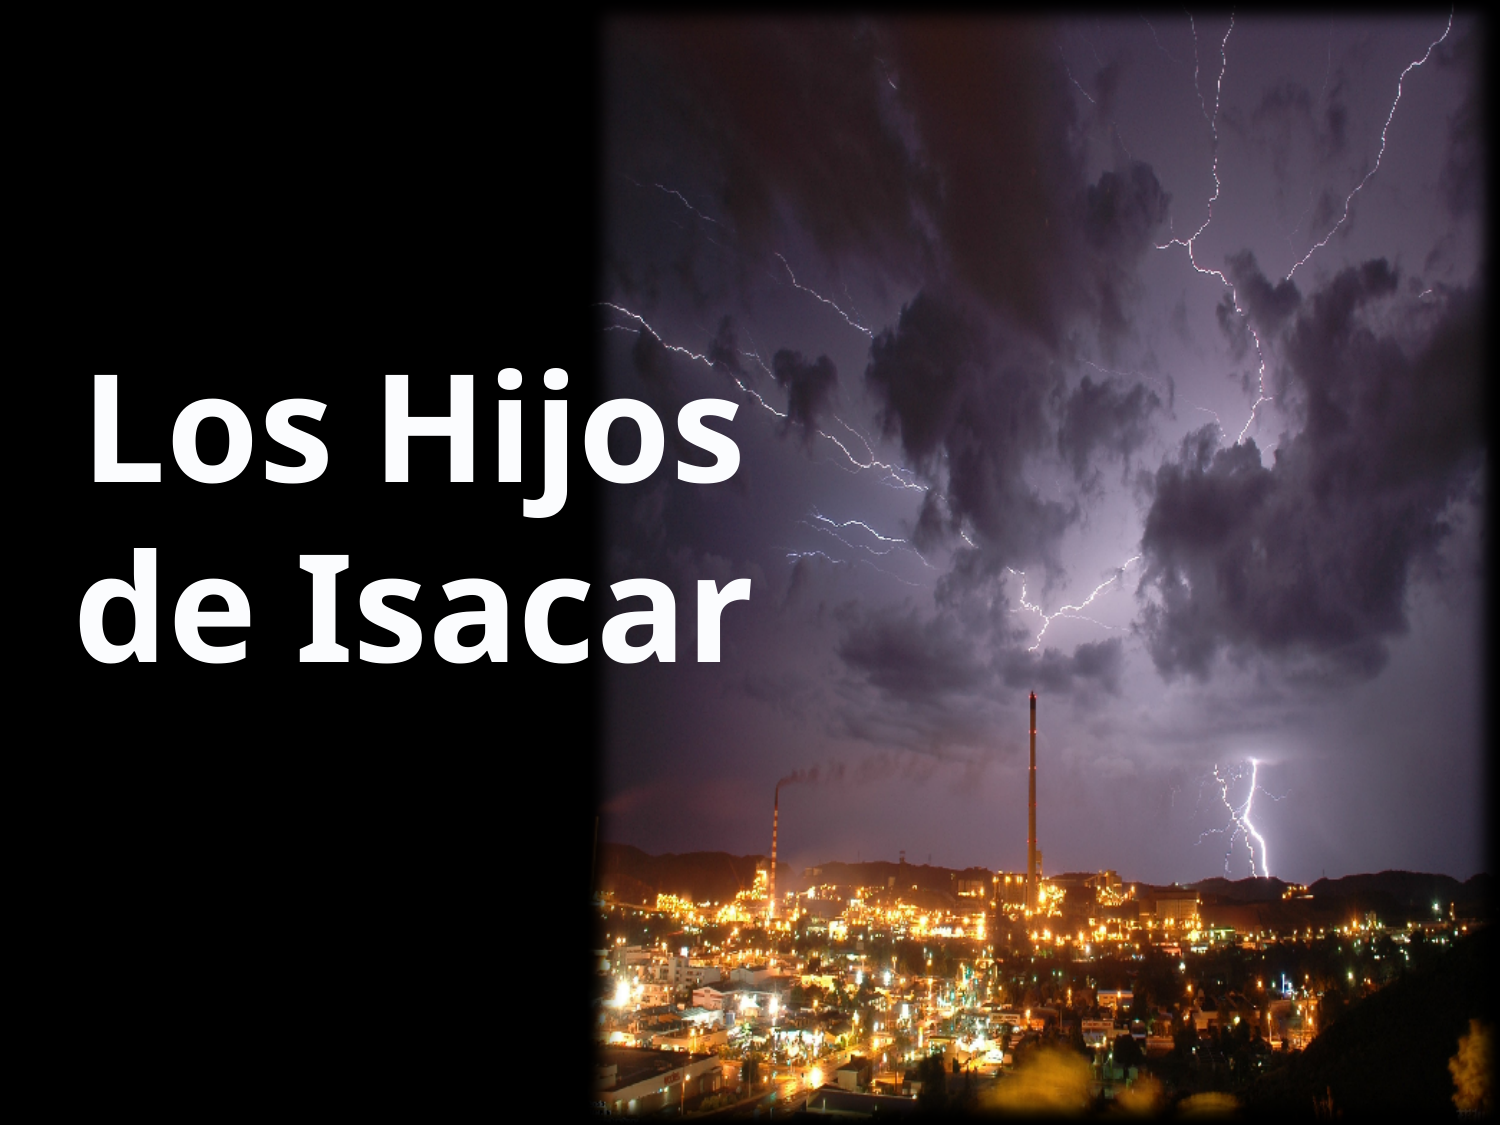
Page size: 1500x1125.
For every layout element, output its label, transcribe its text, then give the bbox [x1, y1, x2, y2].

picture [587, 0, 1500, 1125]
text_box Los Hijos de Isacar [0, 324, 582, 700]
